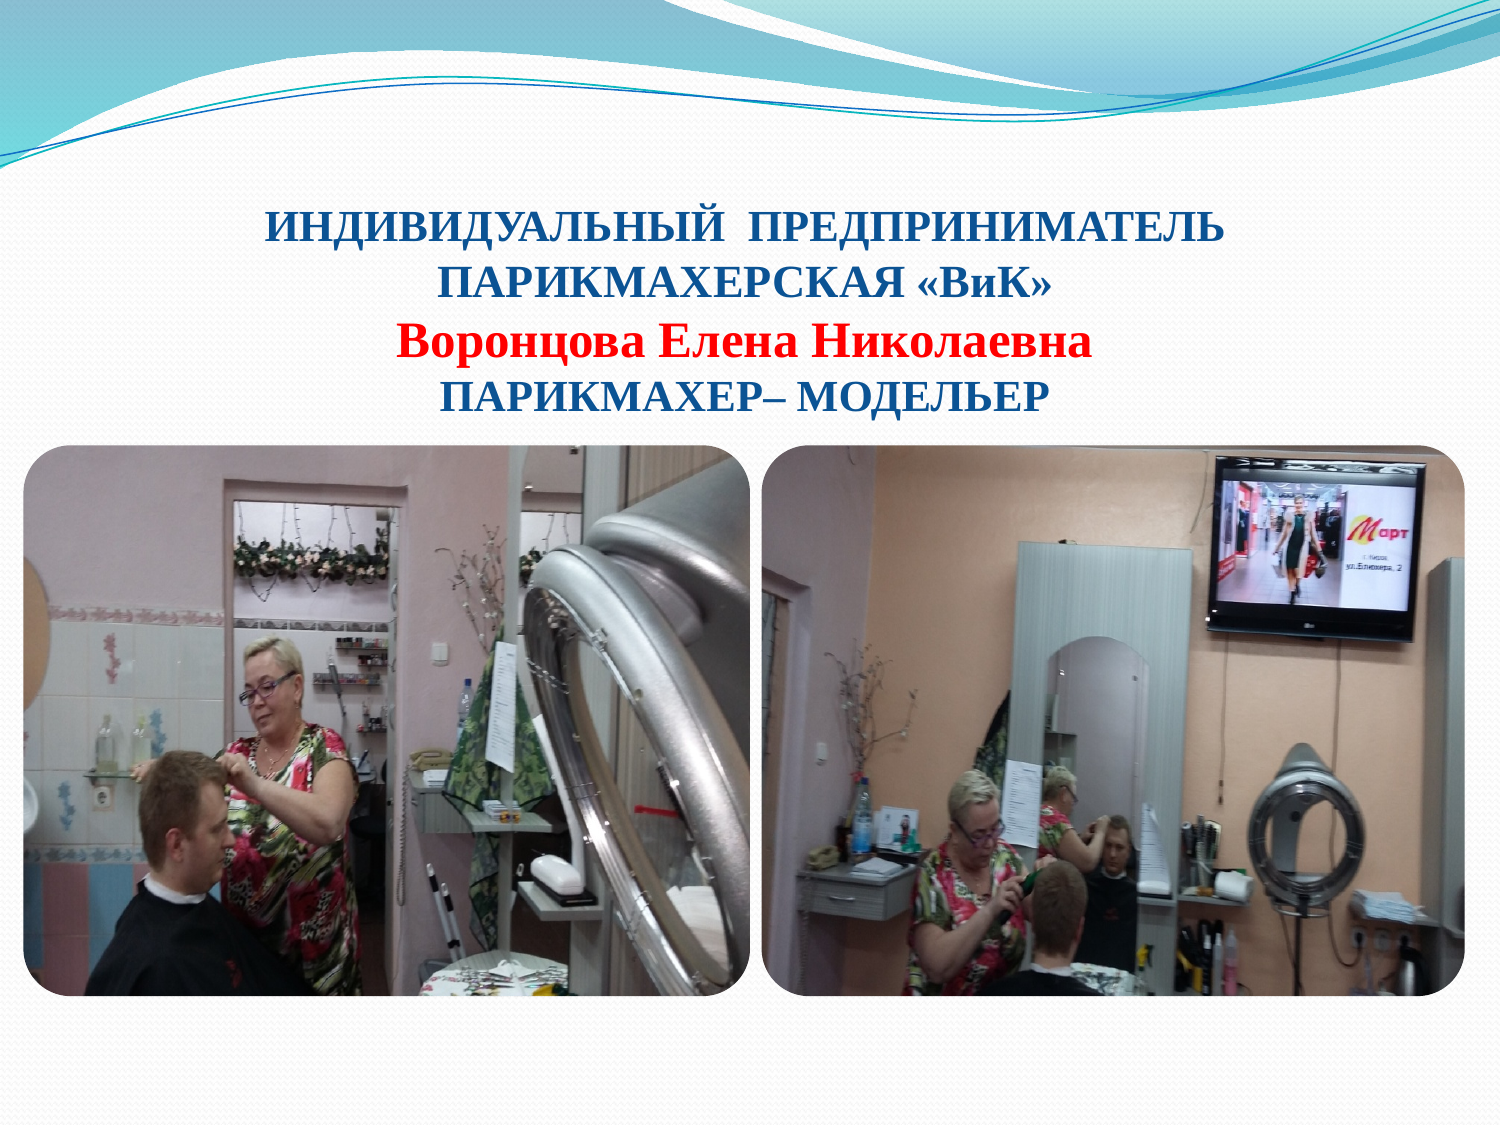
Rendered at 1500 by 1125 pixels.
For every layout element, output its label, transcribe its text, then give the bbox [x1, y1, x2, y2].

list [23, 445, 751, 997]
picture [761, 445, 1465, 997]
title ИНДИВИДУАЛЬНЫЙ ПРЕДПРИНИМАТЕЛЬ ПАРИКМАХЕРСКАЯ «ВиК» Воронцова Елена Николаевна ПАРИКМАХЕР– МОДЕЛЬЕР [70, 117, 1421, 447]
